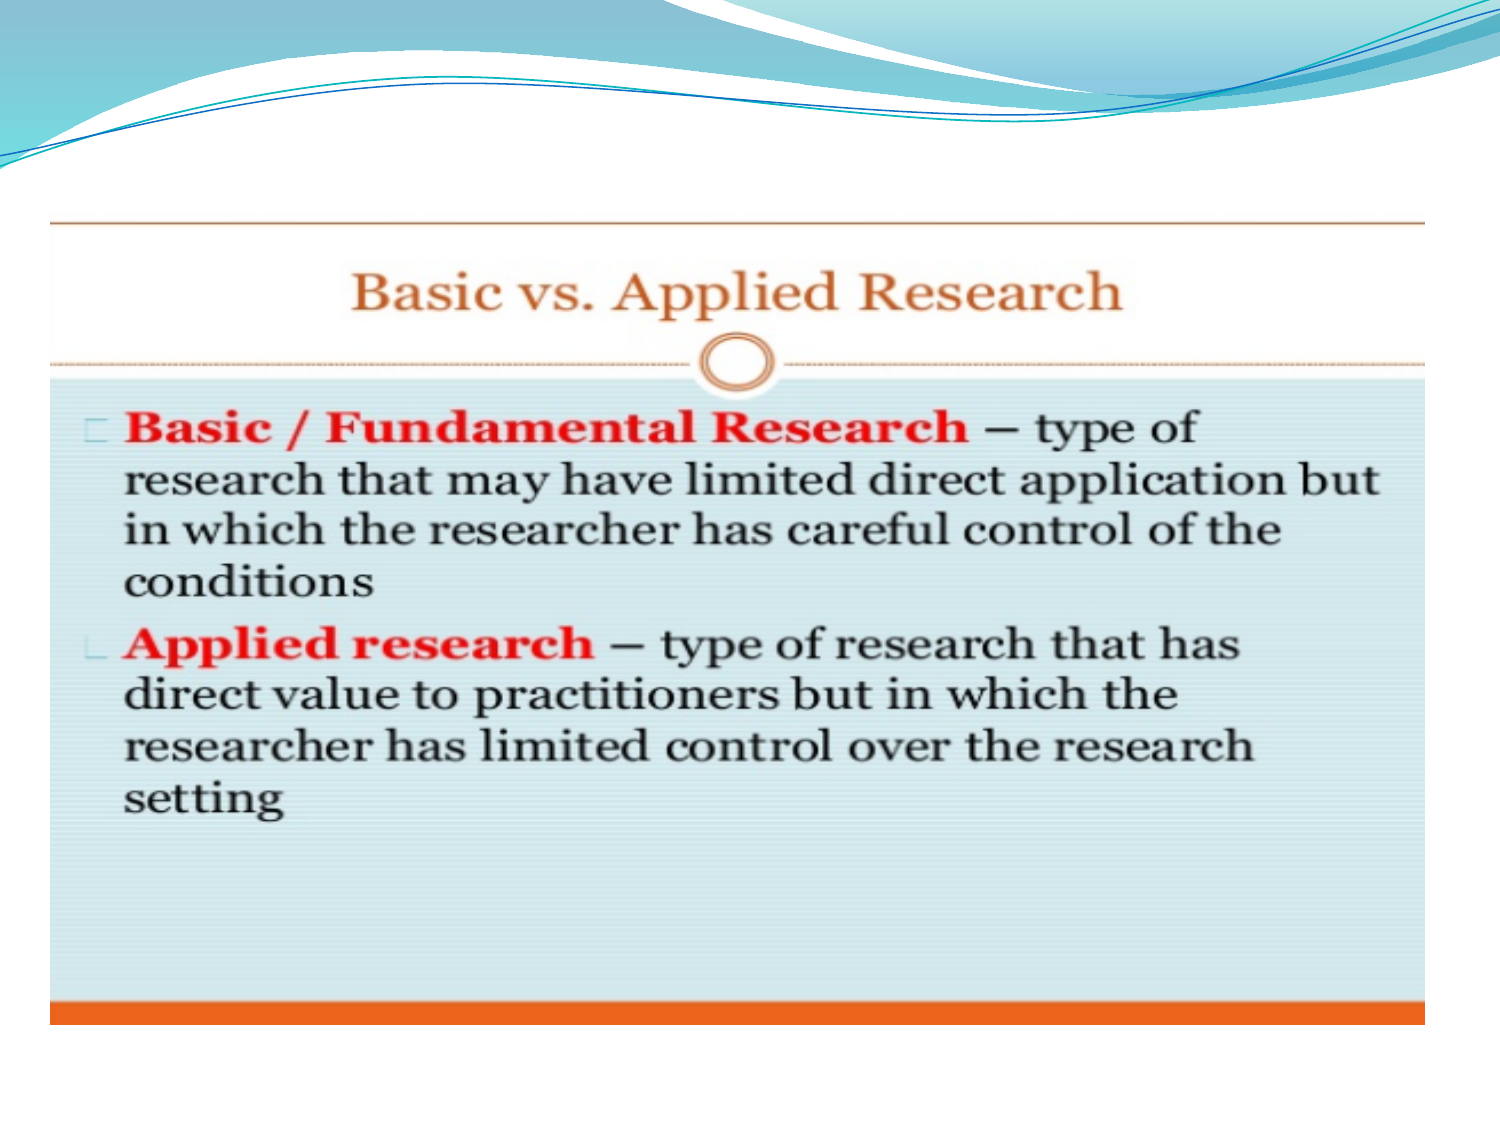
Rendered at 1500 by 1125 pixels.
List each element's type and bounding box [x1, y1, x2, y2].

picture [49, 212, 1426, 1026]
